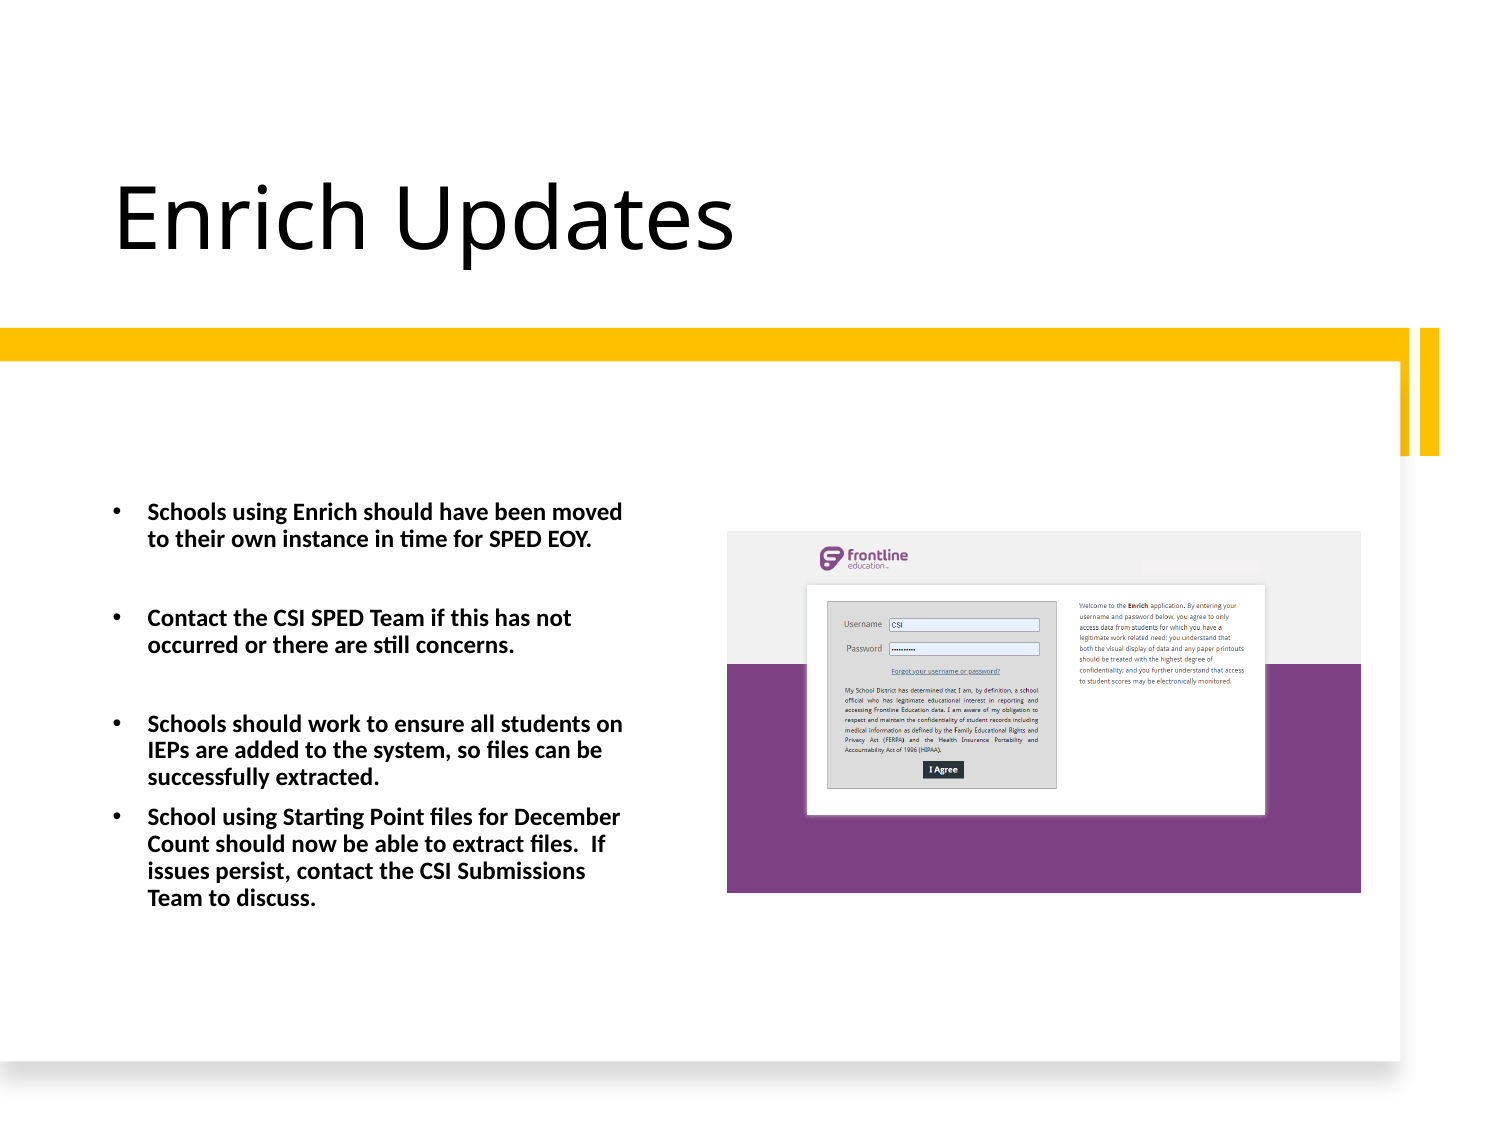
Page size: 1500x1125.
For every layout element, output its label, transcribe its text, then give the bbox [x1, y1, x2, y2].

text_box Schools using Enrich should have been moved to their own instance in time for SPED EOY. Contact the CSI SPED Team if this has not occurred or there are still concerns. Schools should work to ensure all students on IEPs are added to the system, so files can be successfully extracted. School using Starting Point files for December Count should now be able to extract files. If issues persist, contact the CSI Submissions Team to discuss. [97, 426, 655, 1024]
text_box [0, 0, 1500, 1125]
text_box [0, 327, 1410, 394]
title Enrich Updates [97, 63, 1337, 277]
picture [727, 531, 1361, 893]
text_box [0, 360, 1401, 1062]
text_box [1419, 327, 1440, 457]
